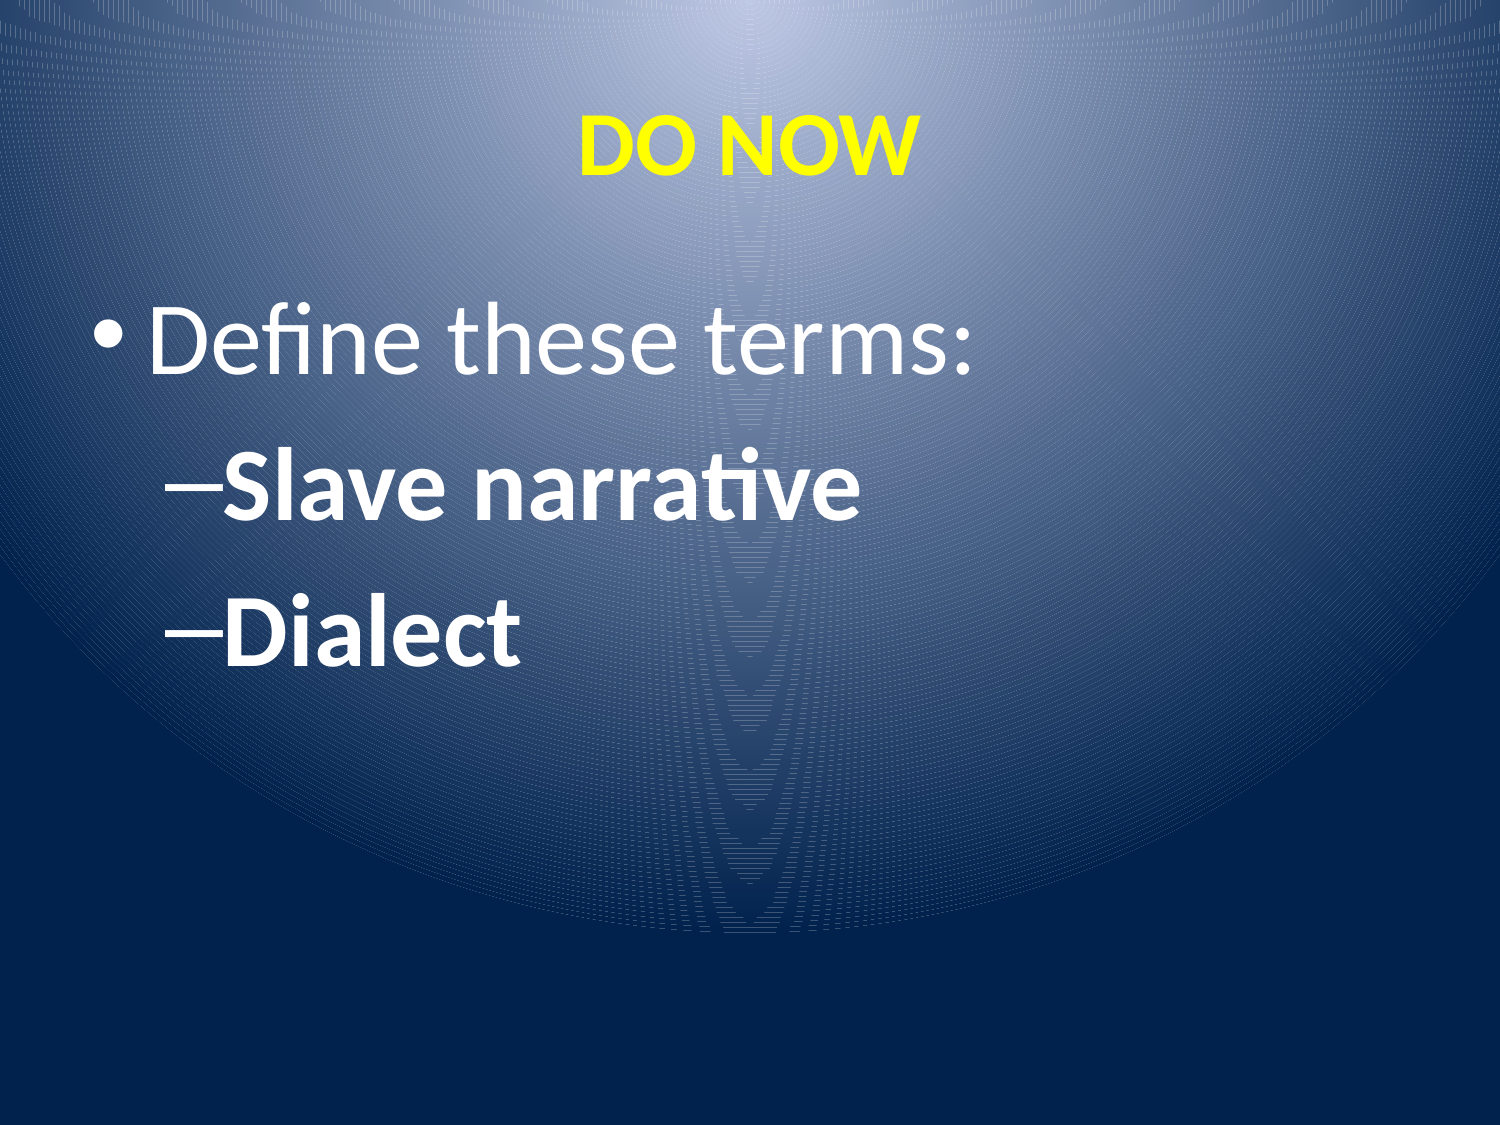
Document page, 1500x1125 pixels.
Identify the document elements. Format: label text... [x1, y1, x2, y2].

list Define these terms: Slave narrative Dialect [75, 262, 1425, 1005]
title DO NOW [75, 45, 1425, 233]
